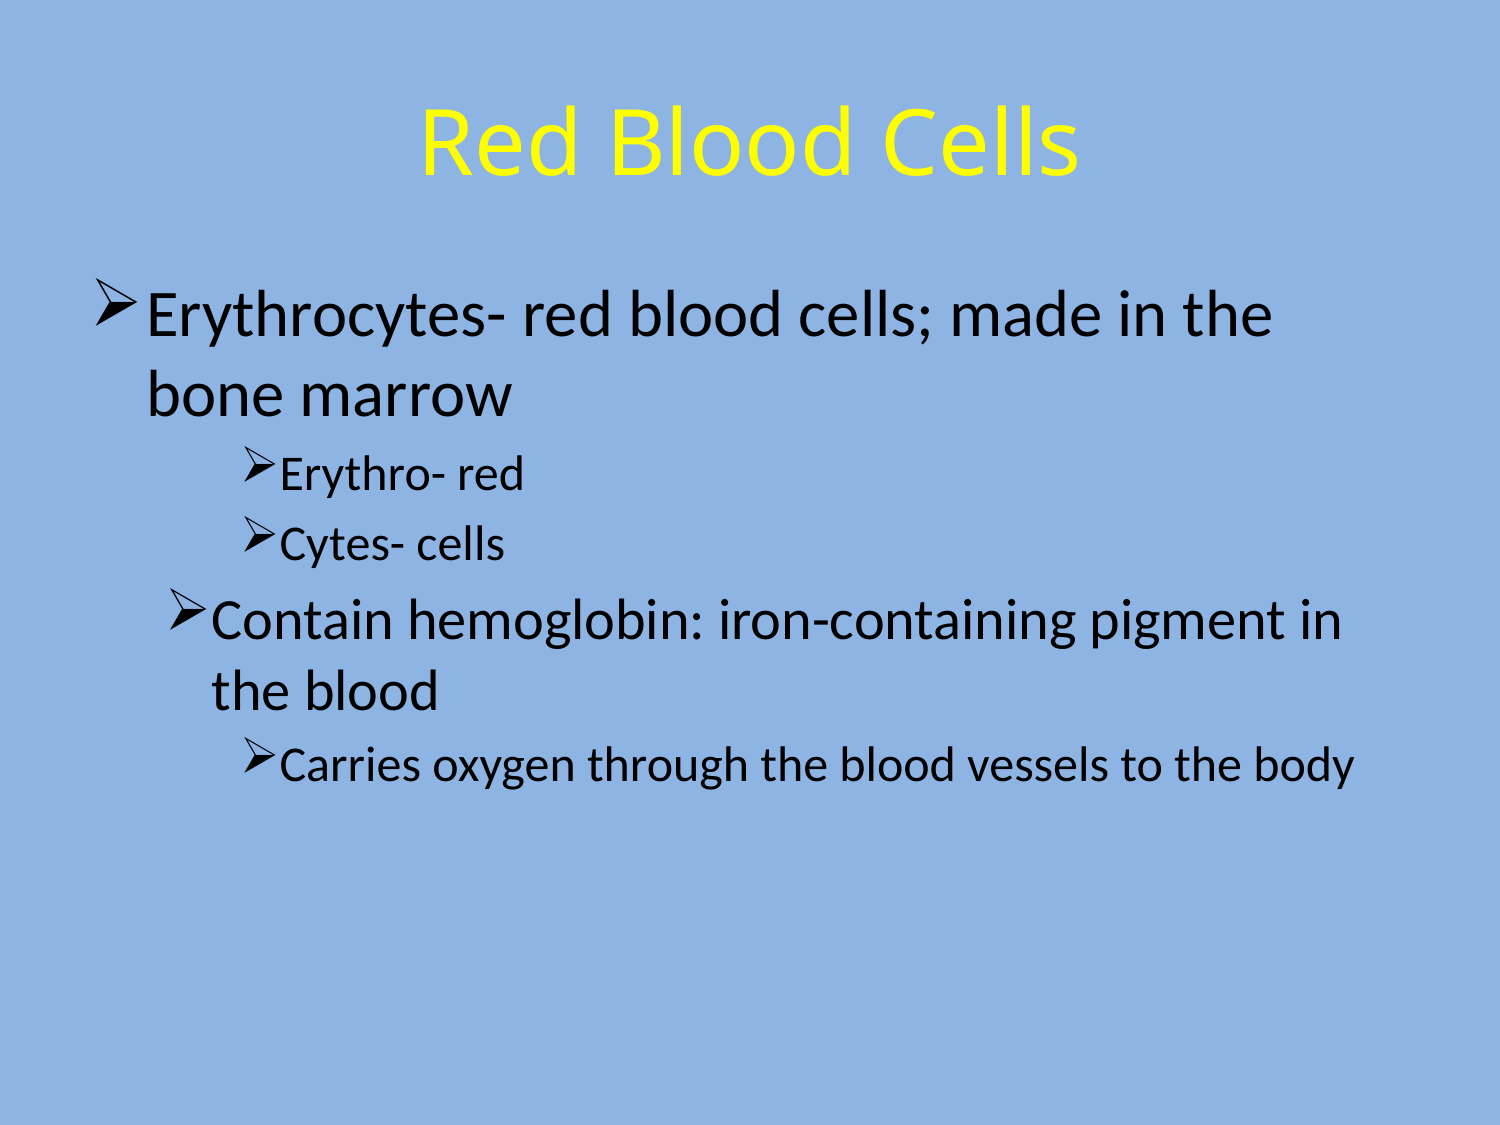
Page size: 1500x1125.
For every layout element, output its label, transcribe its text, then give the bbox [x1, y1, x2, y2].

list Erythrocytes- red blood cells; made in the bone marrow Erythro- red Cytes- cells Contain hemoglobin: iron-containing pigment in the blood Carries oxygen through the blood vessels to the body [75, 262, 1425, 1005]
title Red Blood Cells [75, 45, 1425, 233]
